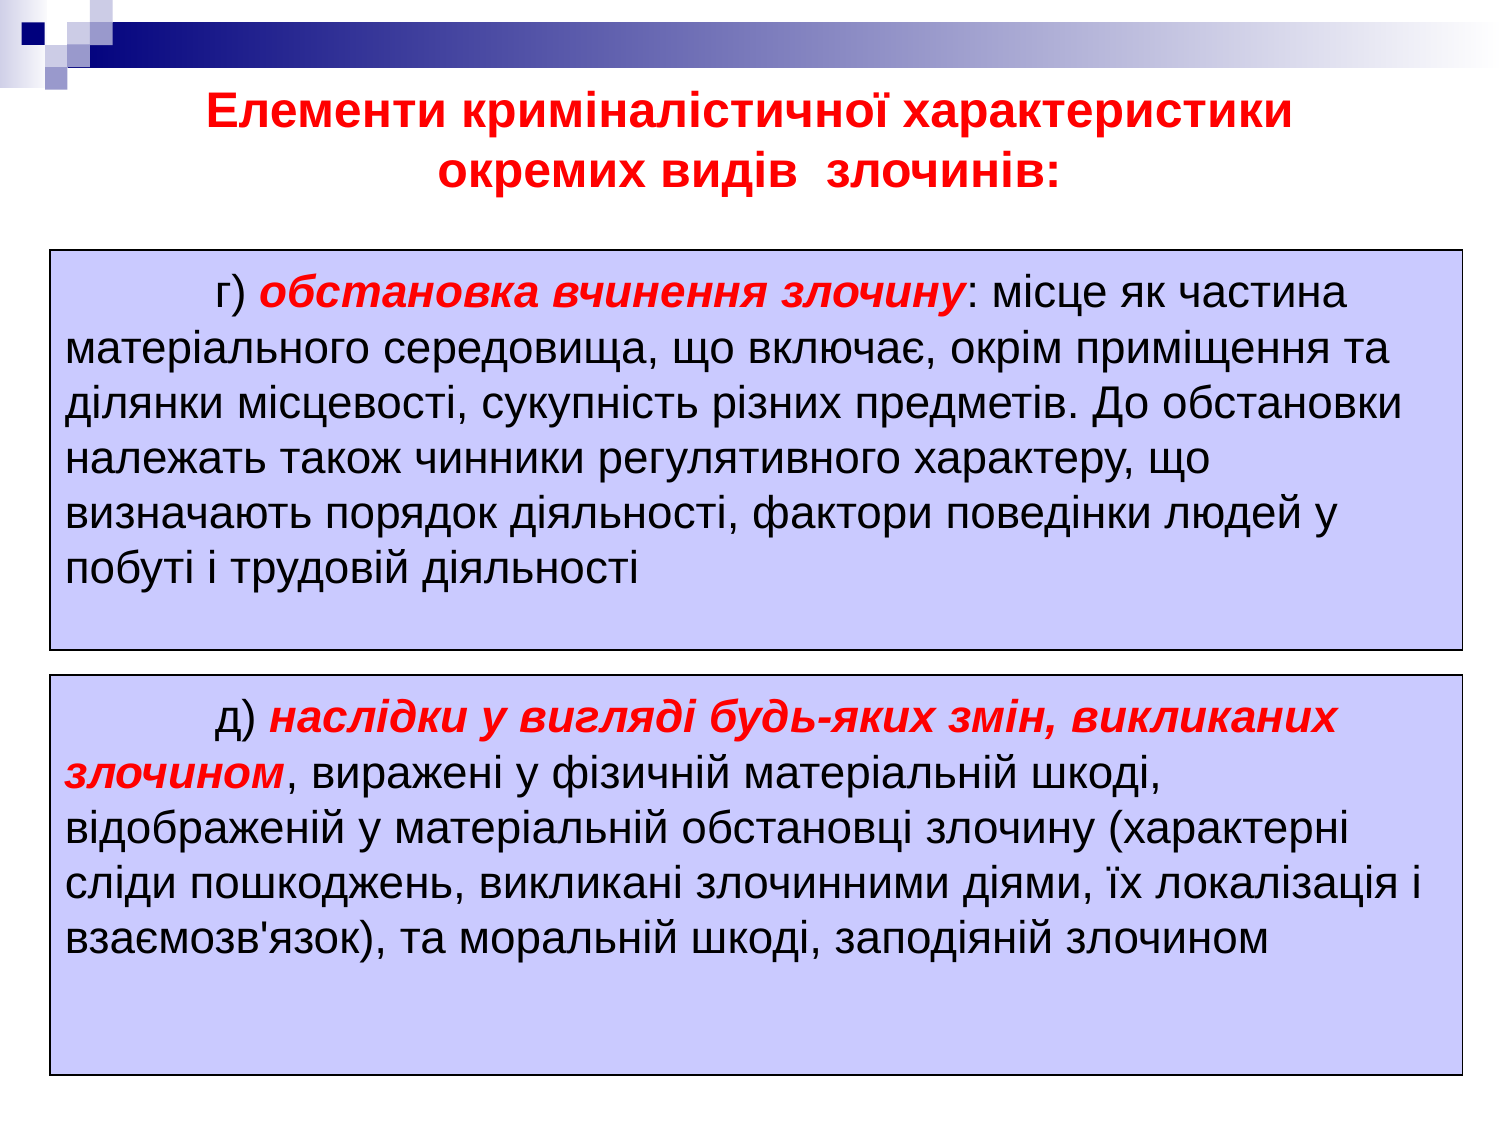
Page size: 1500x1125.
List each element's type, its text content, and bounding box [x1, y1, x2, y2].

text_box д) наслідки у вигляді будь-яких змін, викликаних злочином, виражені у фізичній матеріальній шкоді, відображеній у матеріальній обстановці злочину (характерні сліди пошкоджень, викликані злочинними діями, їх локалізація і взаємозв'язок), та моральній шкоді, заподіяній злочином [49, 675, 1463, 1075]
title Елементи криміналістичної характеристики окремих видів злочинів: [24, 74, 1476, 201]
text_box г) обстановка вчинення злочину: місце як частина матеріального середовища, що включає, окрім приміщення та ділянки місцевості, сукупність різних предметів. До обстановки належать також чинники регулятивного характеру, що визначають порядок діяльності, фактори поведінки людей у побуті і трудовій діяльності [49, 249, 1463, 650]
